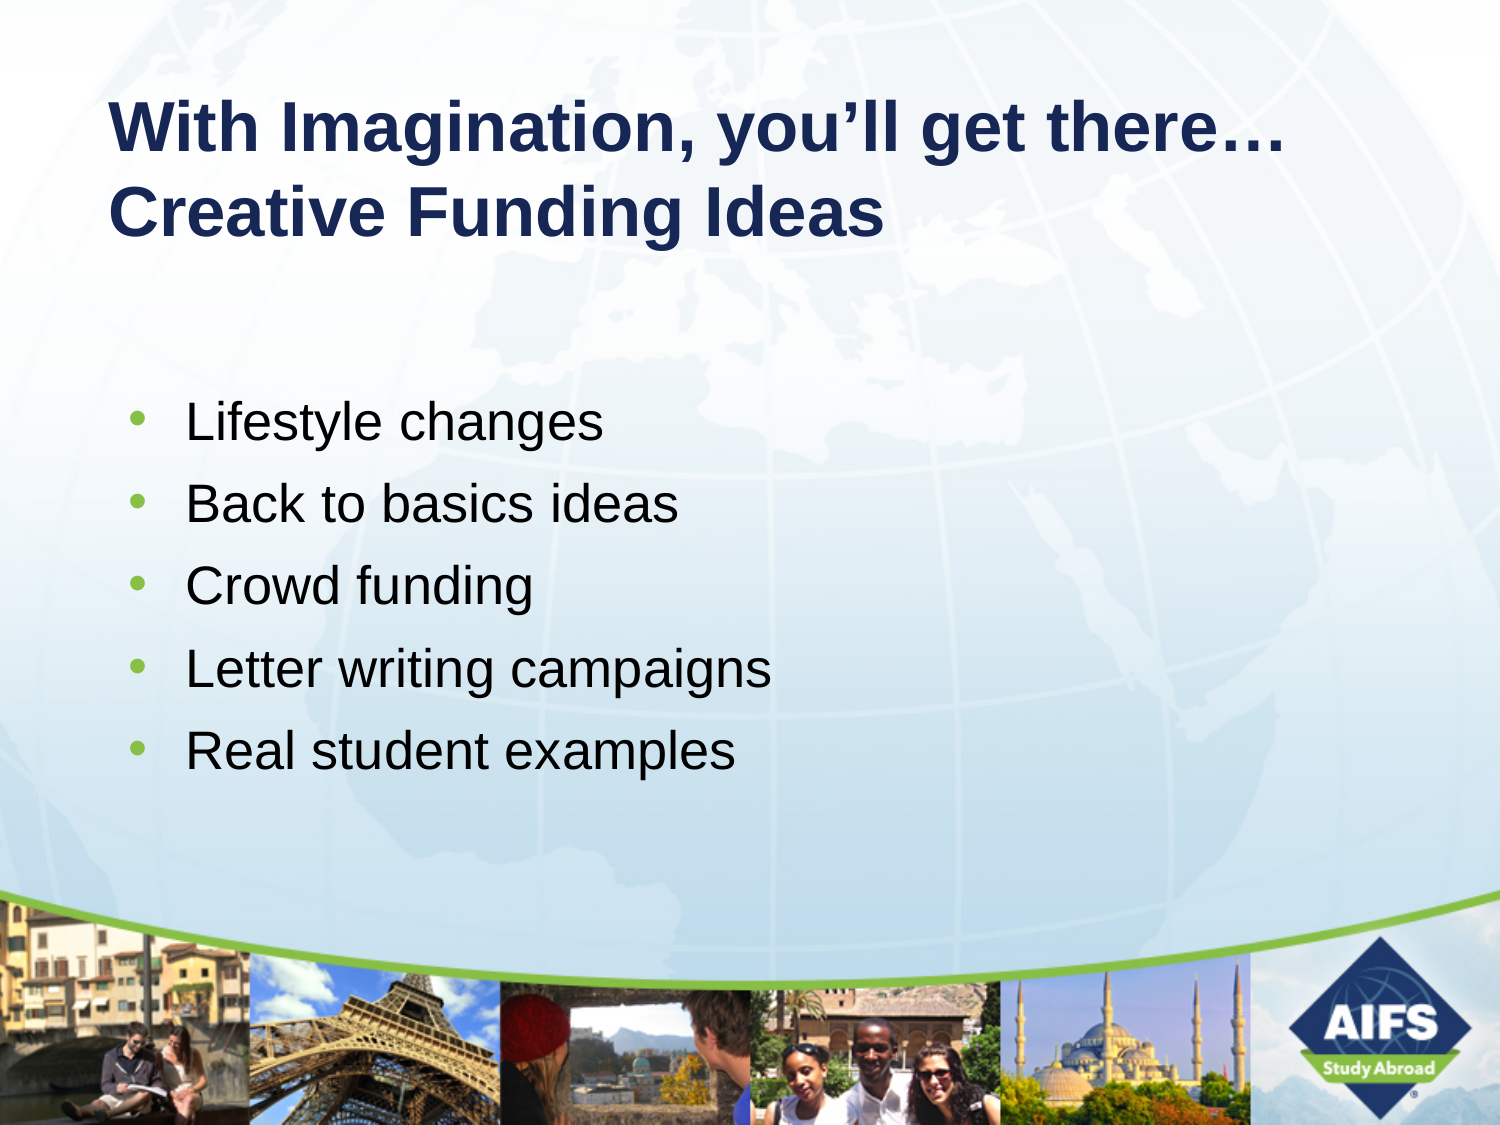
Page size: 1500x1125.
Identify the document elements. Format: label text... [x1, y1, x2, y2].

text_box Lifestyle changes Back to basics ideas Crowd funding Letter writing campaigns Real student examples [114, 371, 1403, 880]
text_box With Imagination, you’ll get there… Creative Funding Ideas [93, 73, 1444, 261]
picture [0, 0, 1500, 1125]
